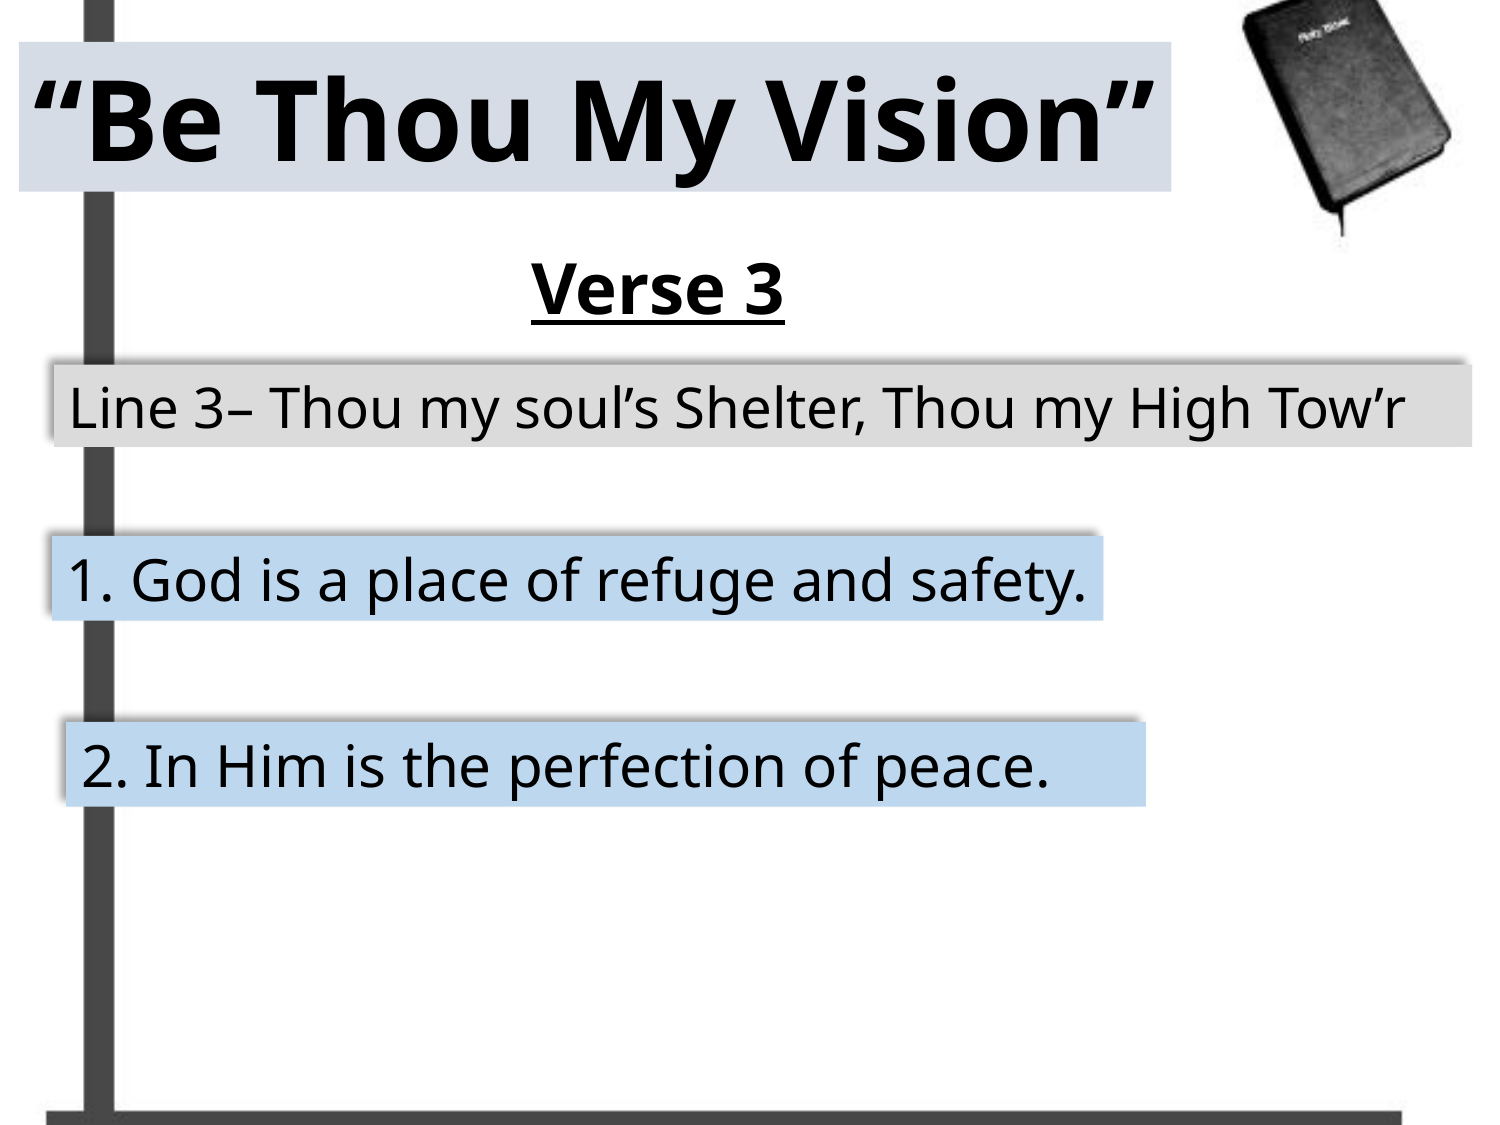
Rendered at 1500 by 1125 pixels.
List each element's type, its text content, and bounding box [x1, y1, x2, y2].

picture [0, 0, 1500, 1125]
text_box Verse 3 [516, 236, 800, 336]
text_box Line 3– Thou my soul’s Shelter, Thou my High Tow’r [54, 364, 1473, 447]
text_box 2. In Him is the perfection of peace. [66, 721, 1146, 807]
text_box 1. God is a place of refuge and safety. [52, 535, 1104, 621]
text_box “Be Thou My Vision” [18, 41, 1172, 192]
